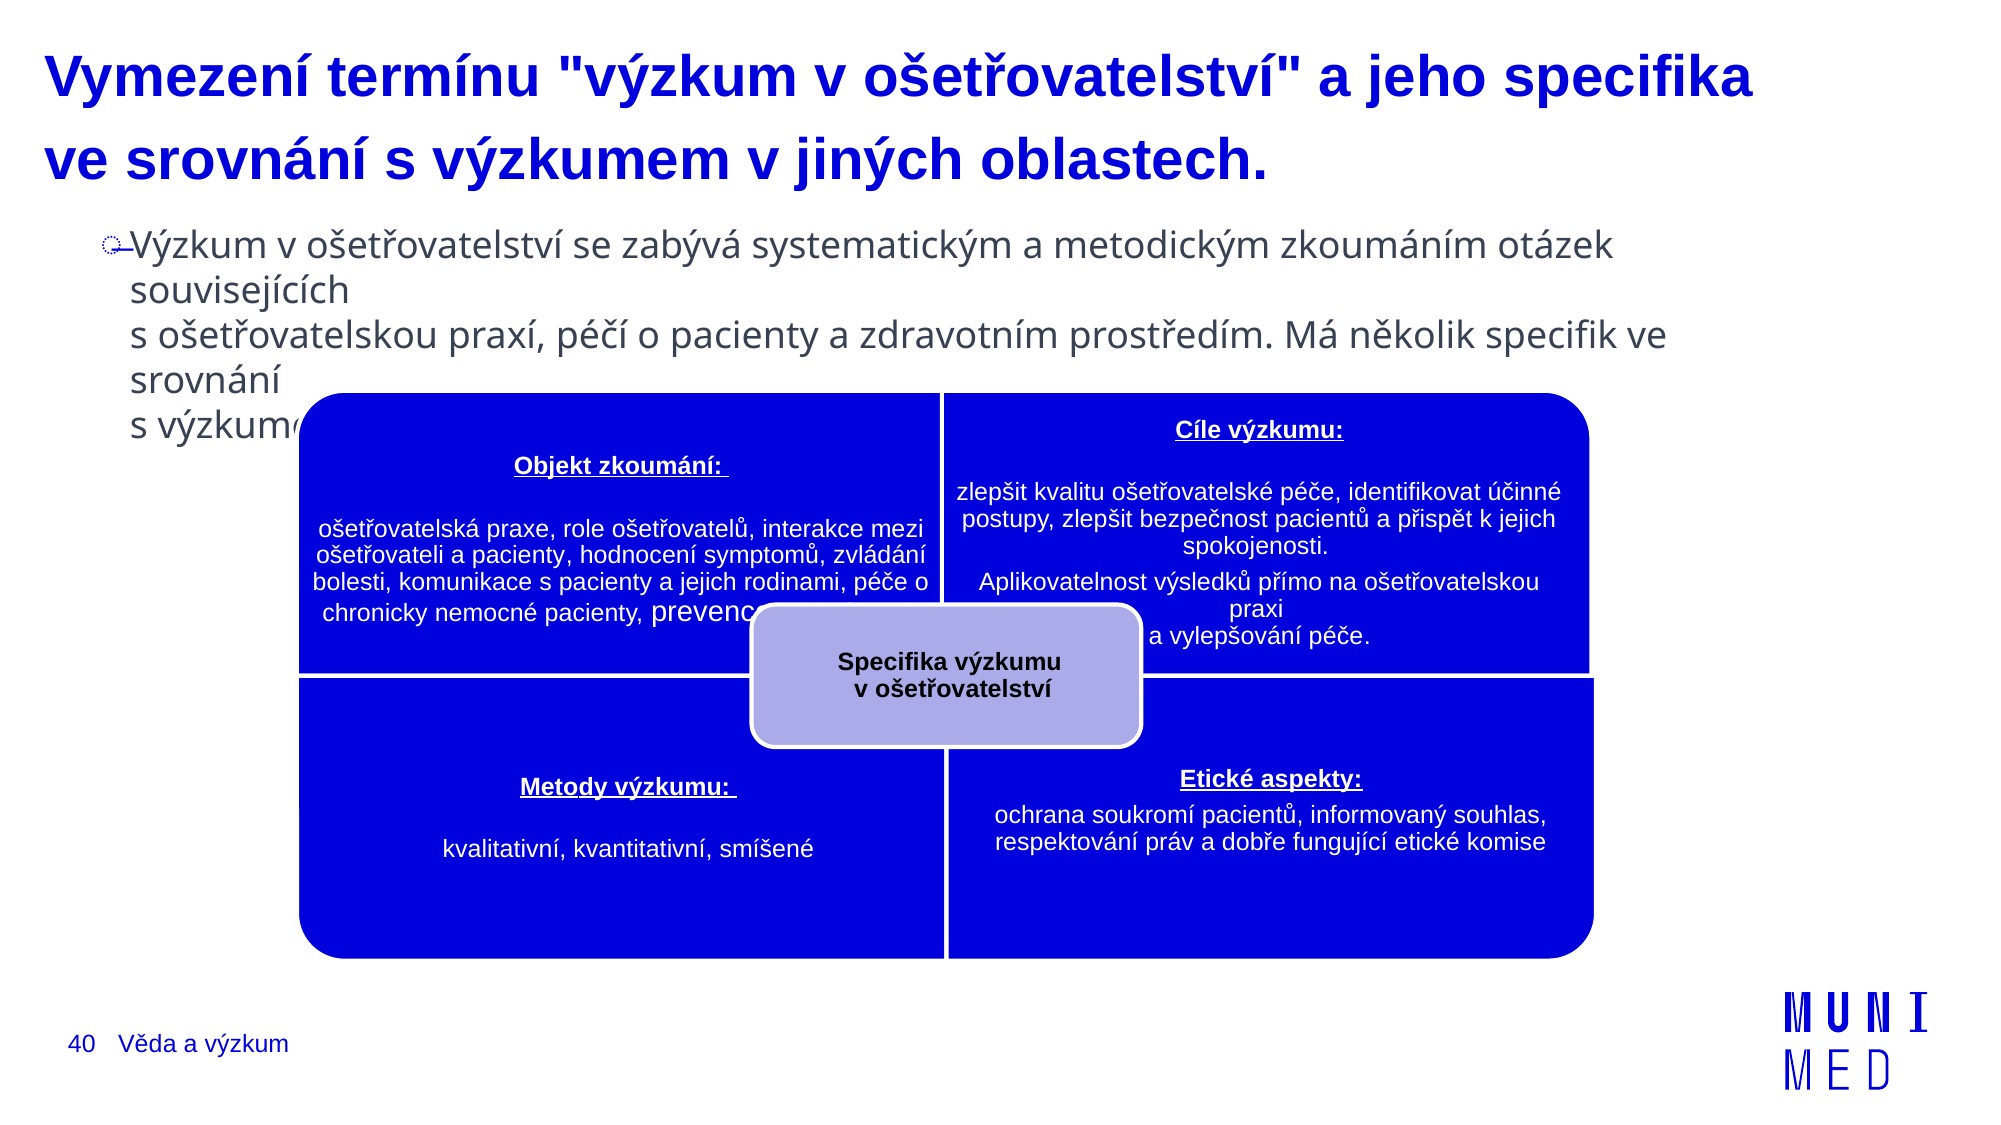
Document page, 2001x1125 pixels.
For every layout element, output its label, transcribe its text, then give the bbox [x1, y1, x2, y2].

list Výzkum v ošetřovatelství se zabývá systematickým a metodickým zkoumáním otázek souvisejících s ošetřovatelskou praxí, péčí o pacienty a zdravotním prostředím. Má několik specifik ve srovnání s výzkumem v jiných oblastech: [88, 220, 1736, 900]
title Vymezení termínu "výzkum v ošetřovatelství" a jeho specifika ve srovnání s výzkumem v jiných oblastech. [44, 24, 1809, 99]
footer Věda a výzkum [118, 1021, 1418, 1063]
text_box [296, 390, 1597, 961]
slide_number 40 [67, 1021, 110, 1063]
